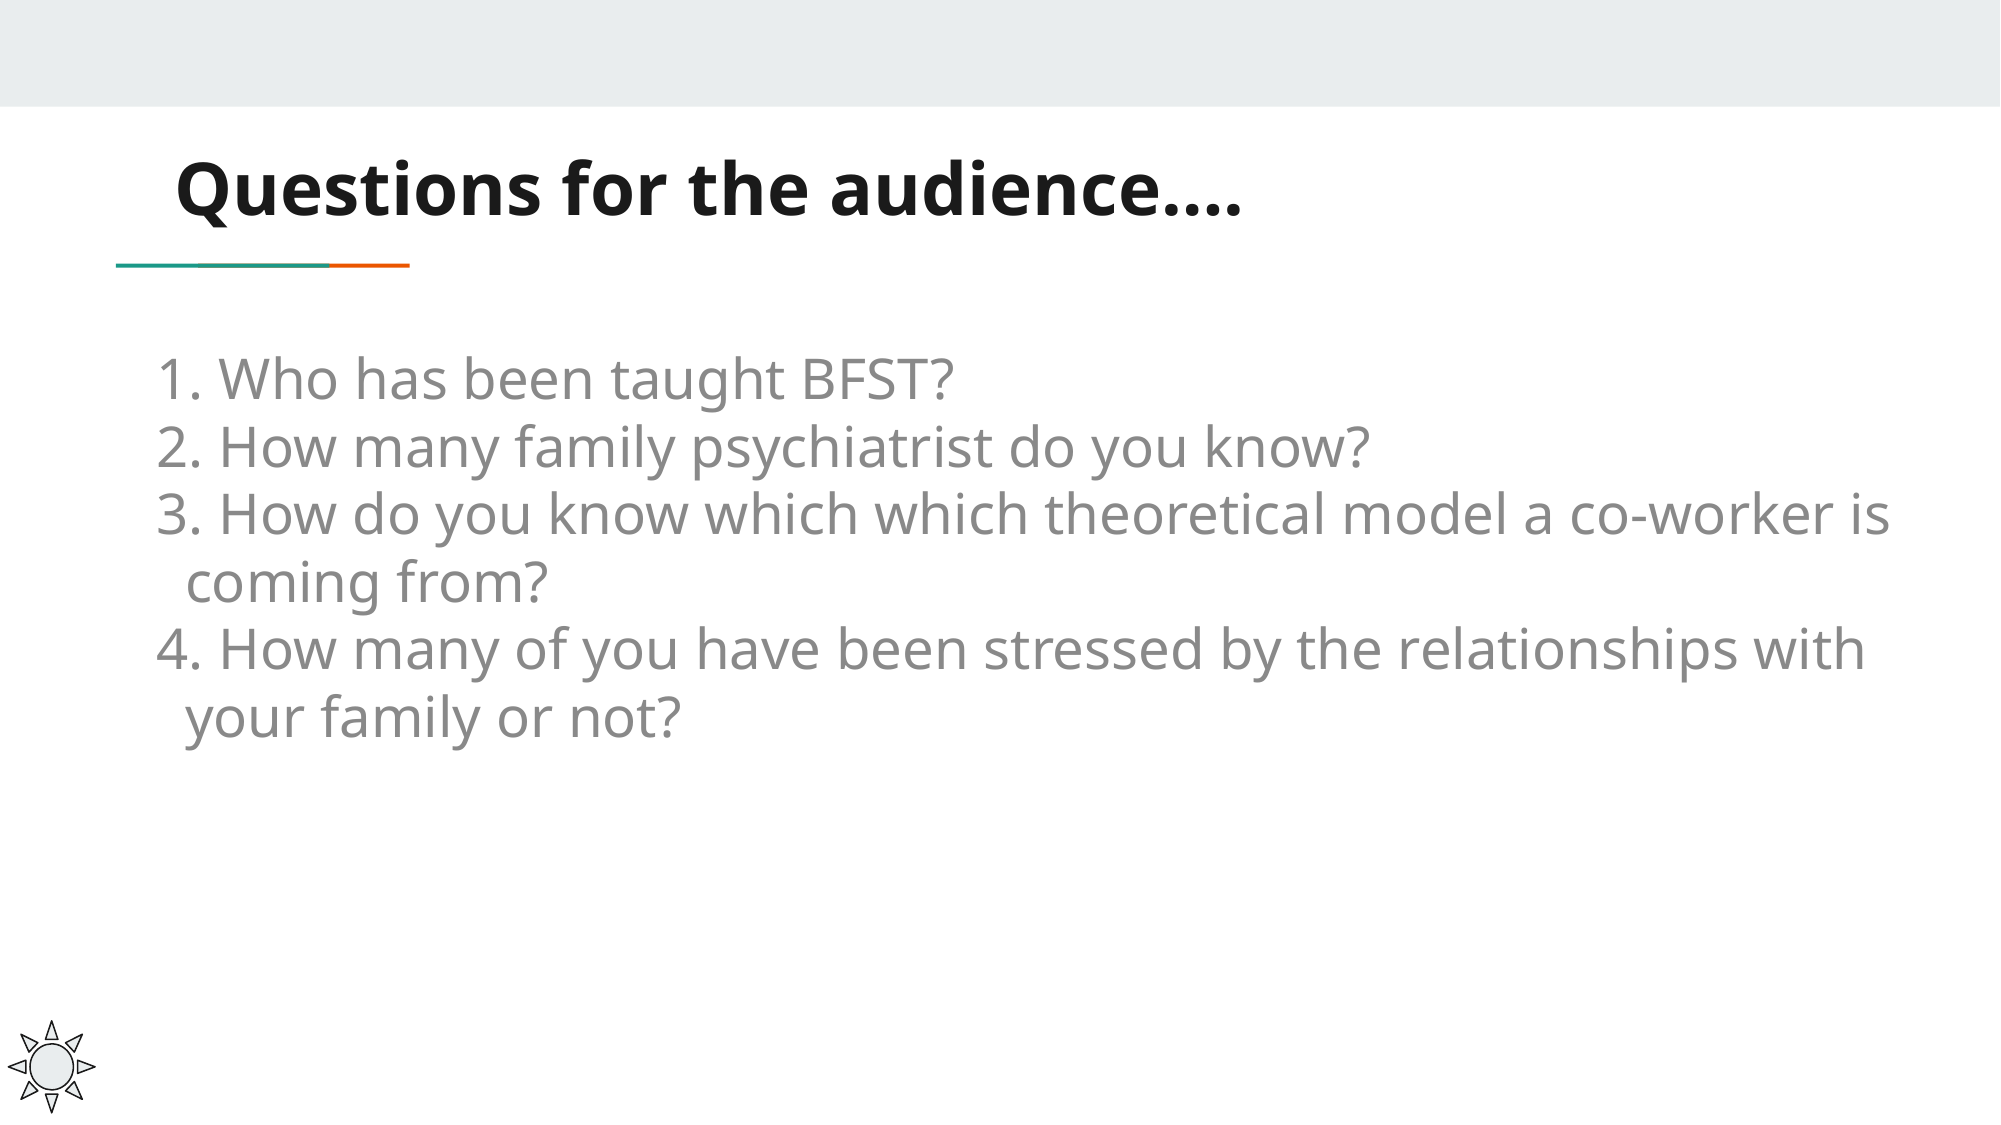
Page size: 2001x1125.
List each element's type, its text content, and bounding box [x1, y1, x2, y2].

text_box [21, 1034, 38, 1053]
text_box [8, 1060, 26, 1074]
text_box [45, 1020, 58, 1040]
text_box [77, 1060, 96, 1074]
text_box [65, 1034, 83, 1053]
text_box [30, 1043, 74, 1090]
text_box [65, 1081, 83, 1100]
title Questions for the audience…. [159, 129, 1841, 247]
text_box [45, 1094, 58, 1113]
text_box [21, 1081, 38, 1100]
text_box Who has been taught BFST? How many family psychiatrist do you know? How do you know which which theoretical model a co-worker is coming from? How many of you have been stressed by the relationships with your family or not? [95, 328, 1954, 764]
